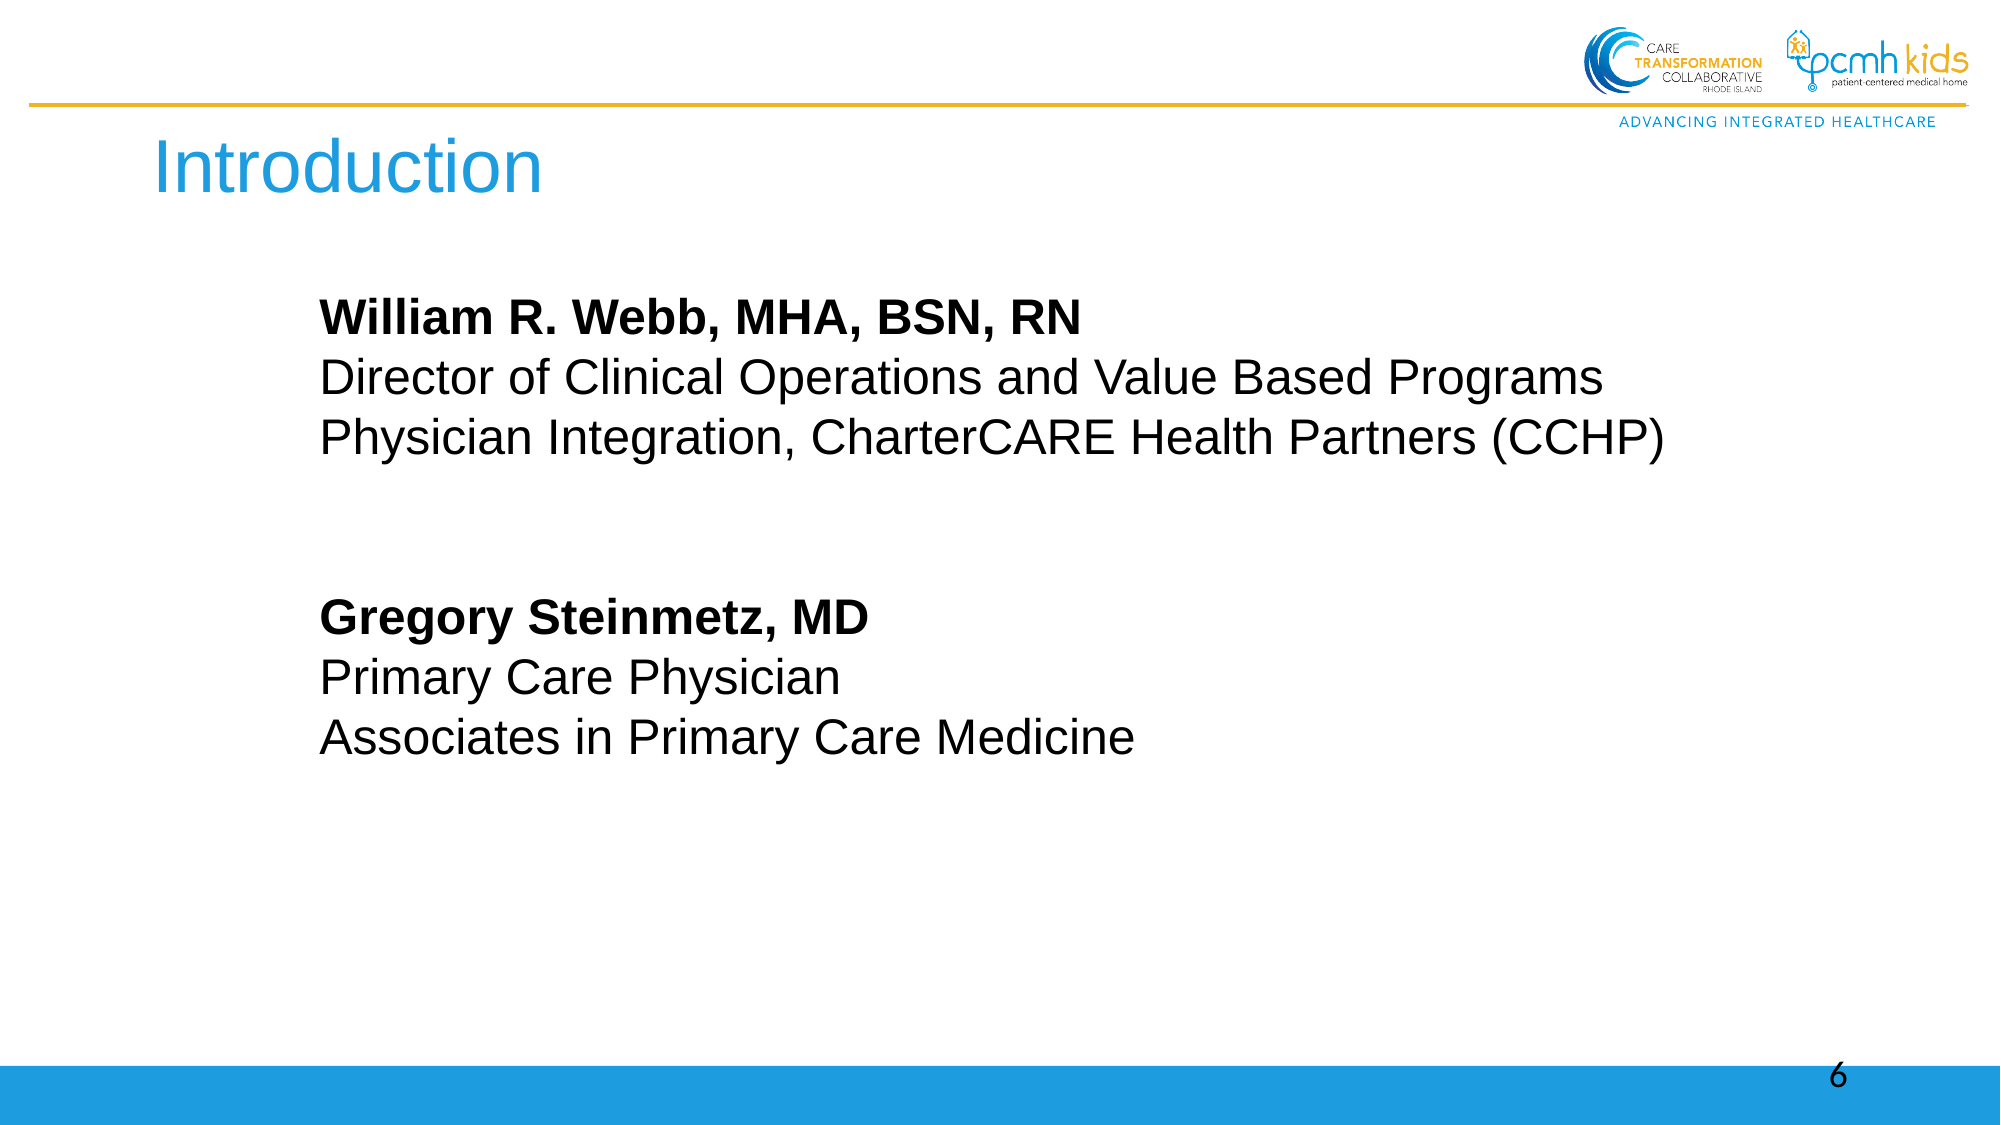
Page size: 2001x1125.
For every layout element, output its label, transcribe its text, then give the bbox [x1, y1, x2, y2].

picture [1576, 21, 1977, 133]
text_box William R. Webb, MHA, BSN, RN Director of Clinical Operations and Value Based Programs Physician Integration, CharterCARE Health Partners (CCHP) Gregory Steinmetz, MD Primary Care Physician Associates in Primary Care Medicine [304, 277, 1696, 772]
slide_number 6 [1412, 1042, 1863, 1103]
title Introduction [137, 59, 1863, 278]
